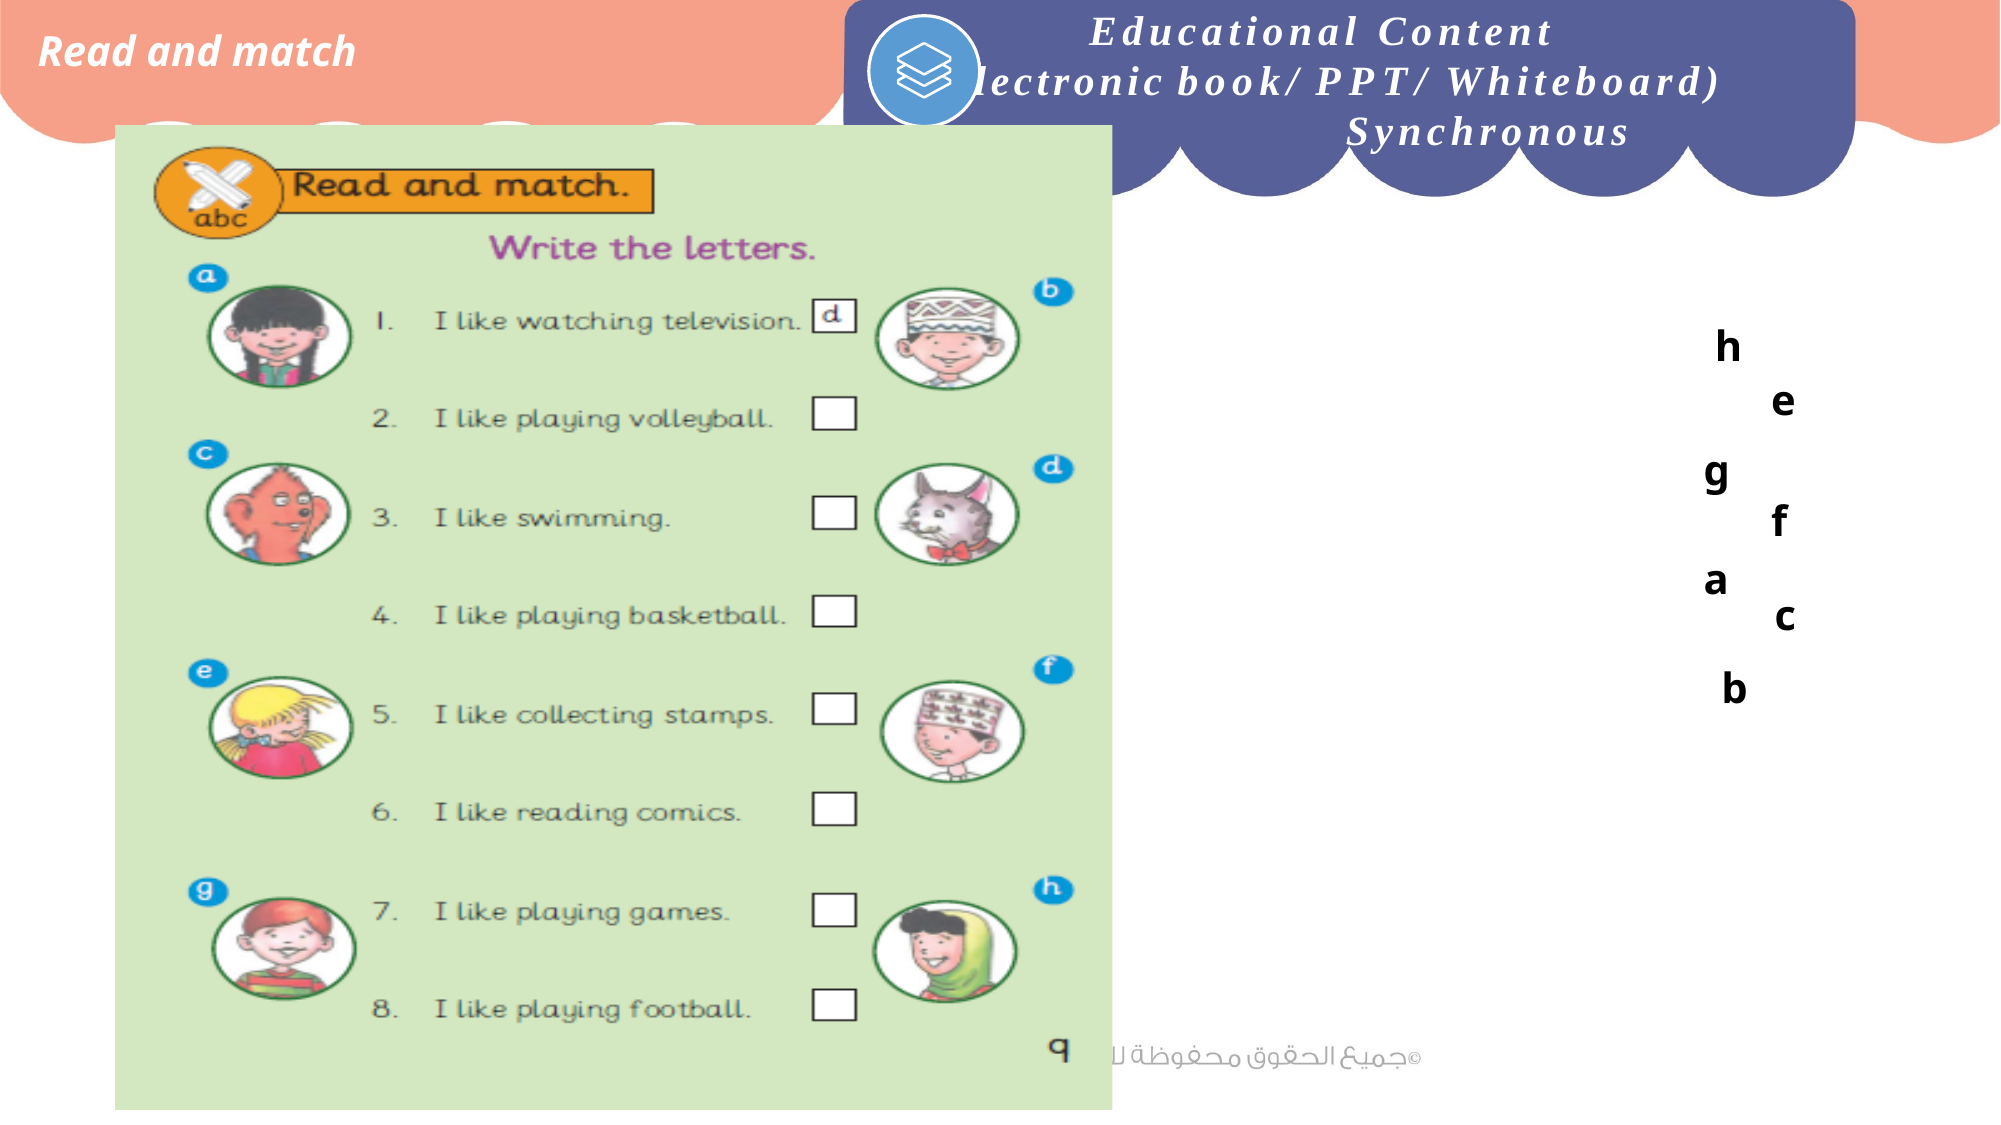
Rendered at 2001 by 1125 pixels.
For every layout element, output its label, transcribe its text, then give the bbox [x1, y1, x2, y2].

picture [0, 0, 2000, 1110]
text_box a [1688, 545, 1739, 611]
title Educational Content (Electronic book/ PPT/ Whiteboard) Synchronous [125, 0, 1807, 192]
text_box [868, 15, 980, 123]
text_box Read and match [37, 24, 663, 76]
text_box b [1706, 654, 1757, 720]
text_box f [1756, 487, 1807, 553]
text_box h [1700, 312, 1750, 378]
text_box e [1756, 366, 1807, 432]
text_box g [1688, 436, 1739, 502]
text_box c [1759, 580, 1810, 646]
